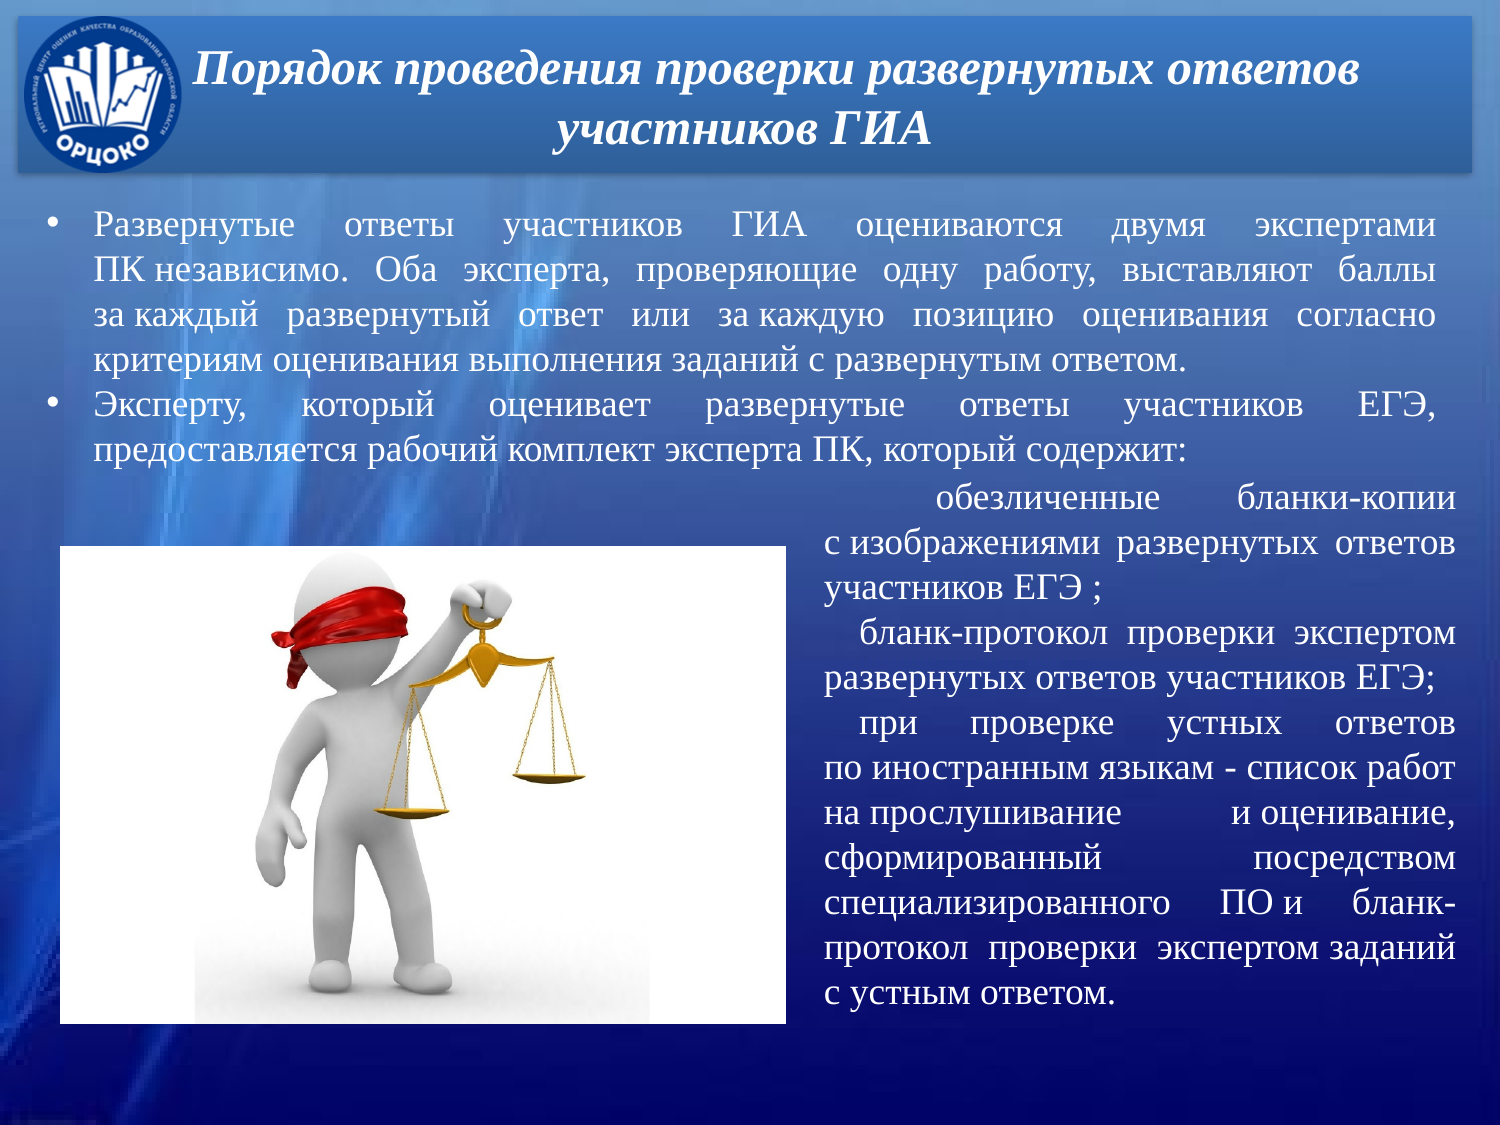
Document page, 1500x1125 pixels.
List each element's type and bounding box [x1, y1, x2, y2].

list [59, 546, 786, 1024]
picture [0, 0, 1500, 1125]
